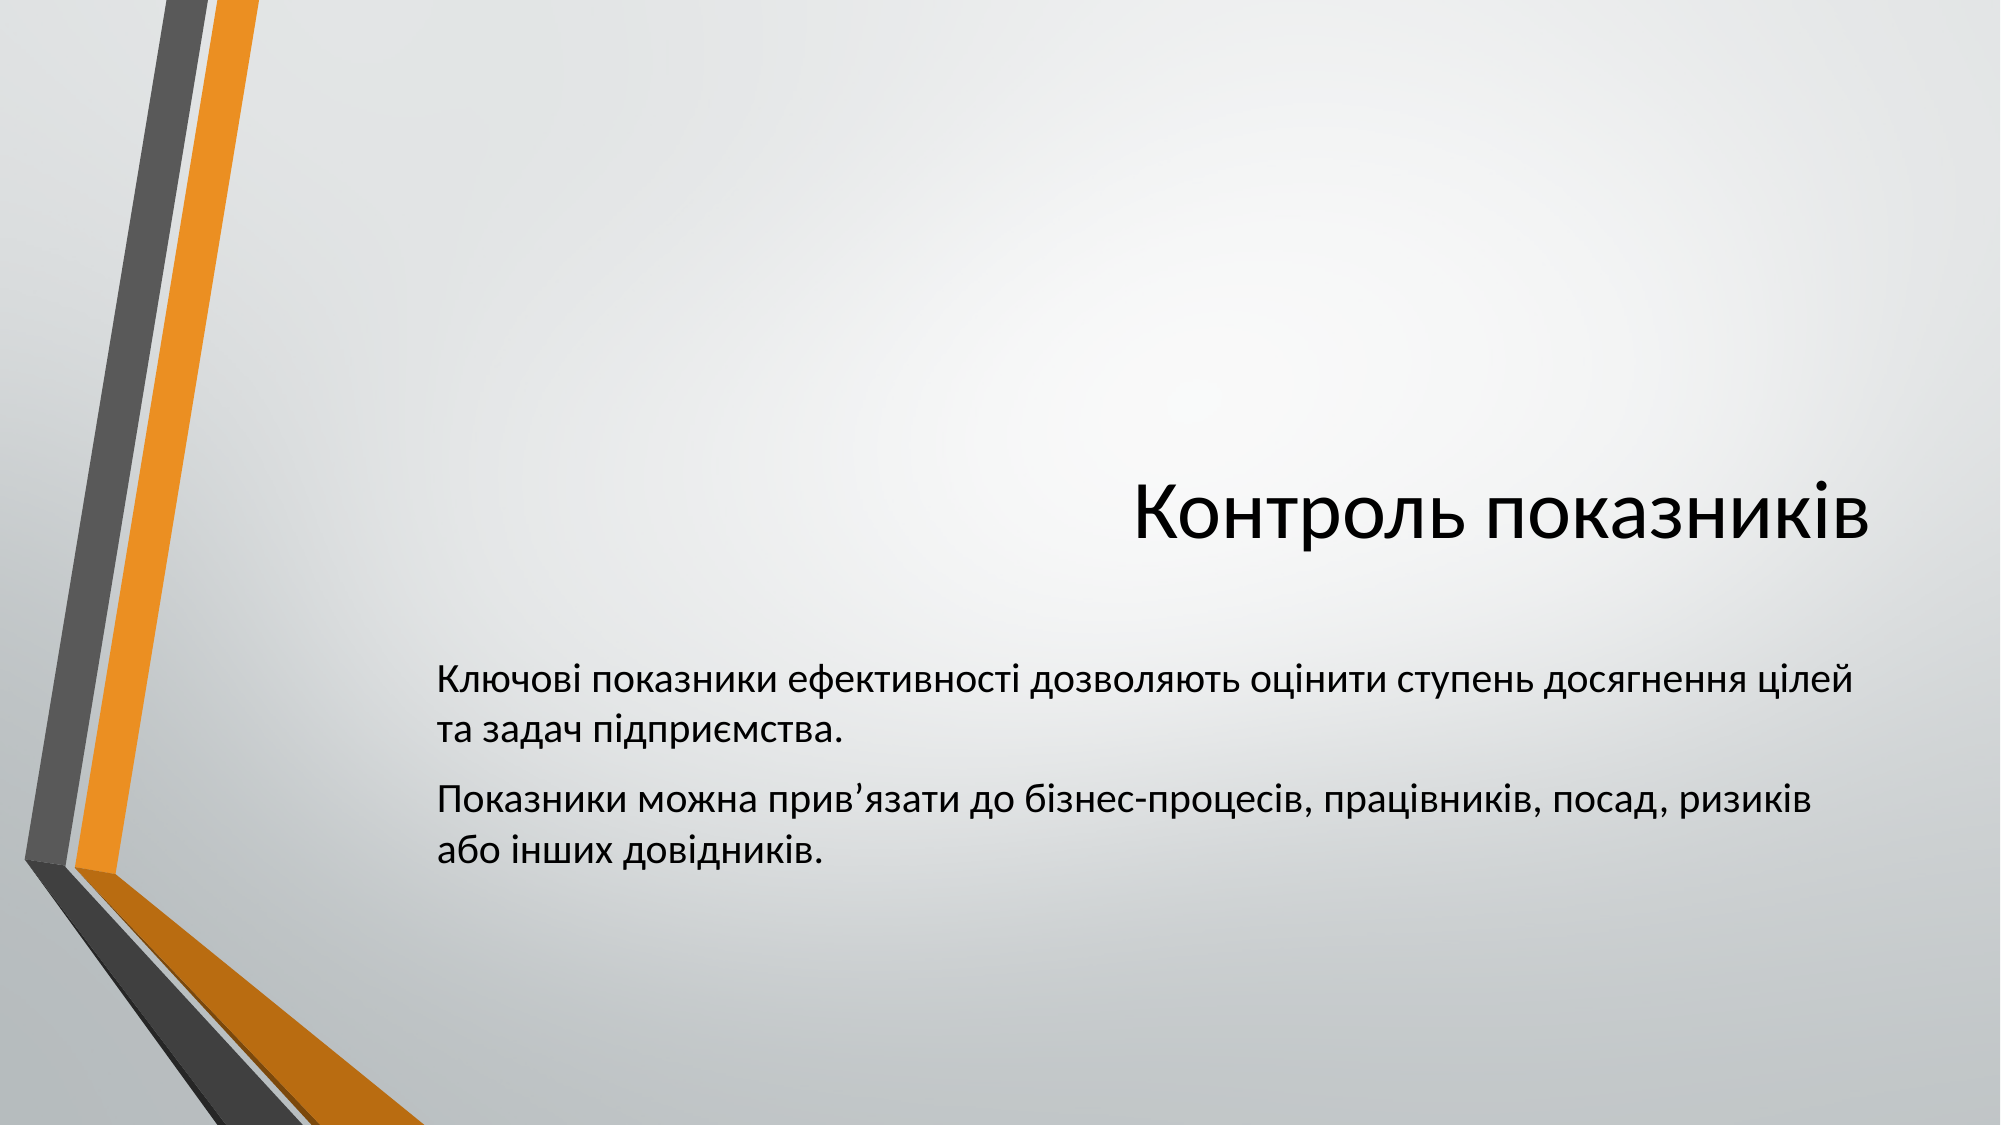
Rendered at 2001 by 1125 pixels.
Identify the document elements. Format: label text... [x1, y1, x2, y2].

list Ключові показники ефективності дозволяють оцінити ступень досягнення цілей та задач підприємства. Показники можна прив’язати до бізнес-процесів, працівників, посад, ризиків або інших довідників. [421, 572, 1887, 1082]
title Контроль показників [421, 437, 1887, 563]
